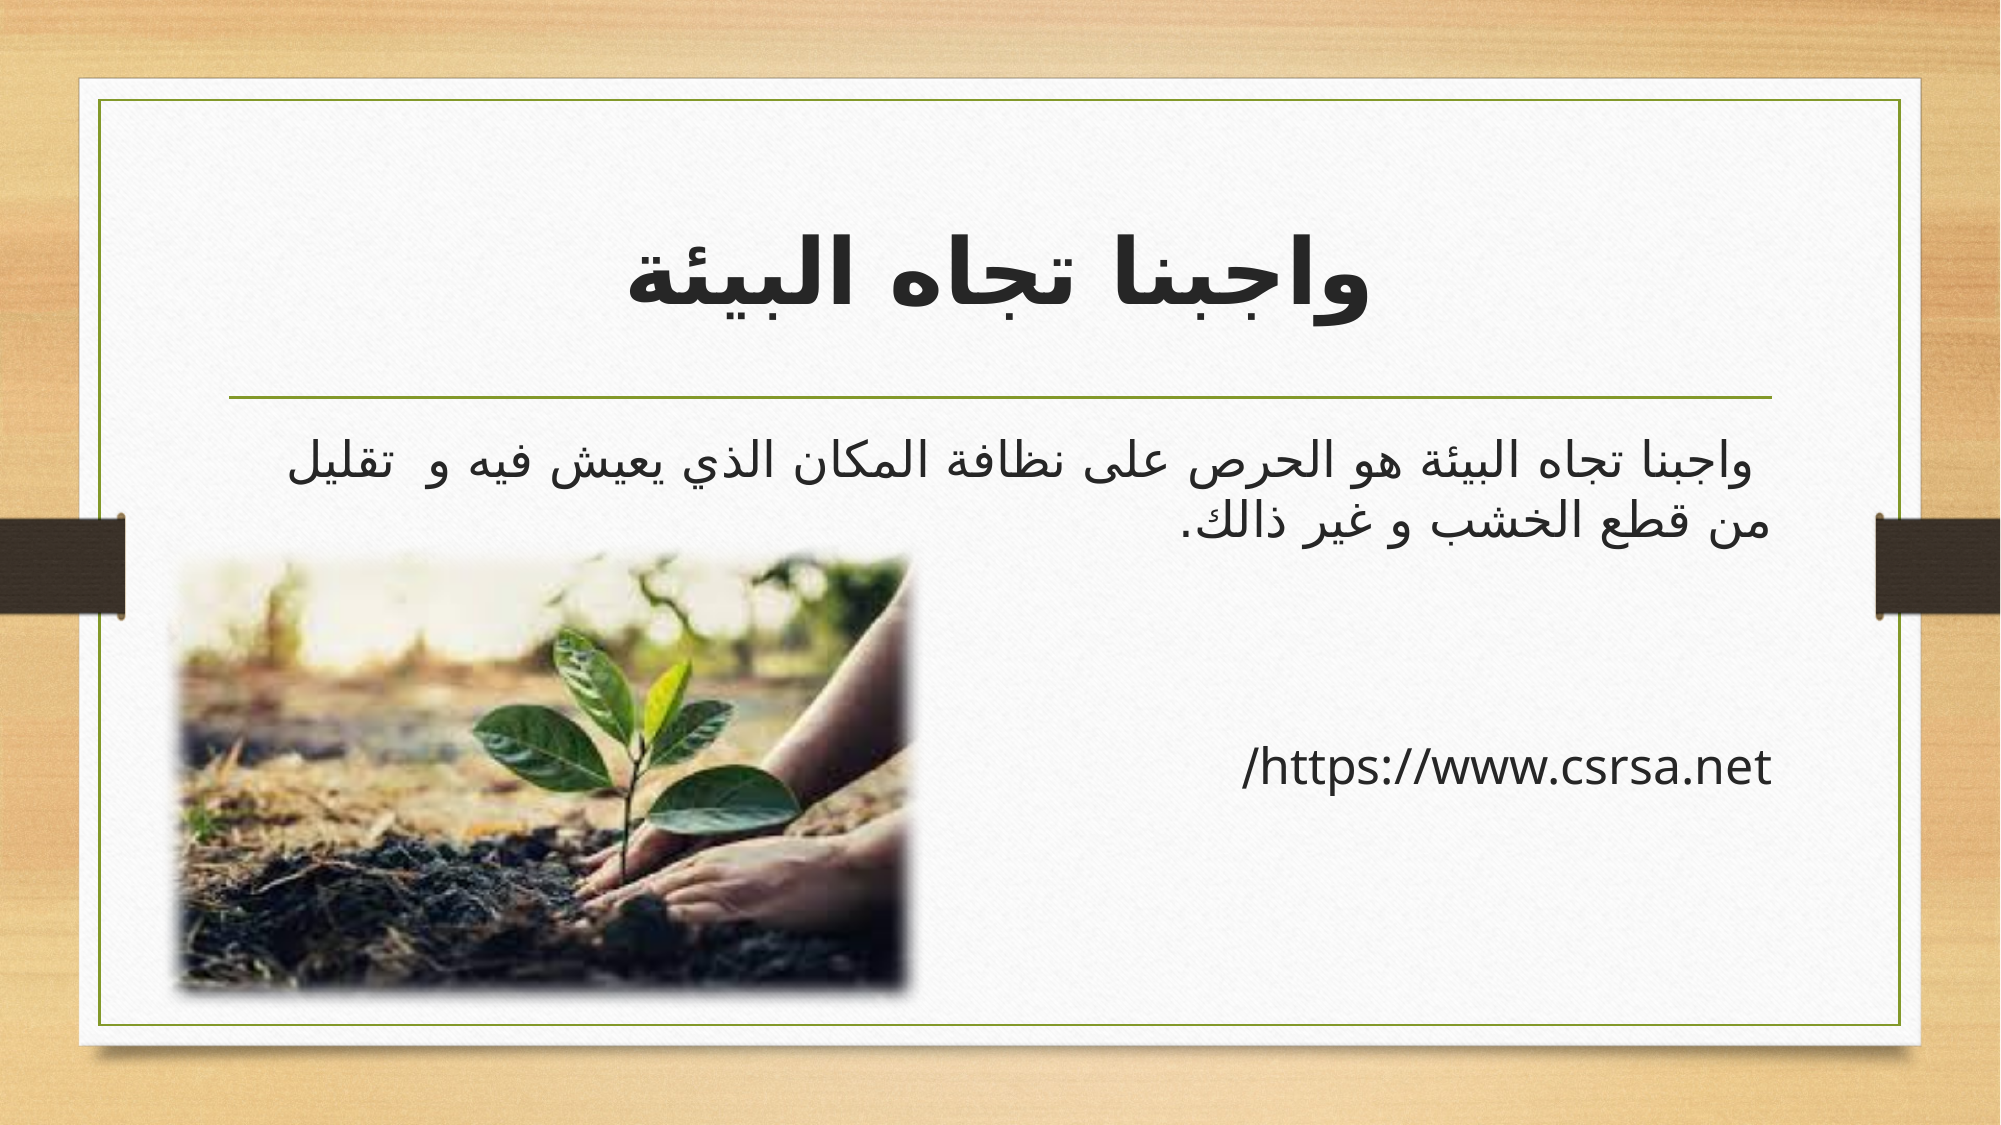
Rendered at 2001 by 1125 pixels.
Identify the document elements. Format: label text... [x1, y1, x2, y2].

picture [0, 0, 2001, 1125]
list واجبنا تجاه البيئة هو الحرص على نظافة المكان الذي يعيش فيه و تقليل من قطع الخشب و غير ذالك. https://www.csrsa.net/ [212, 419, 1788, 964]
title واجبنا تجاه البيئة [212, 161, 1788, 375]
